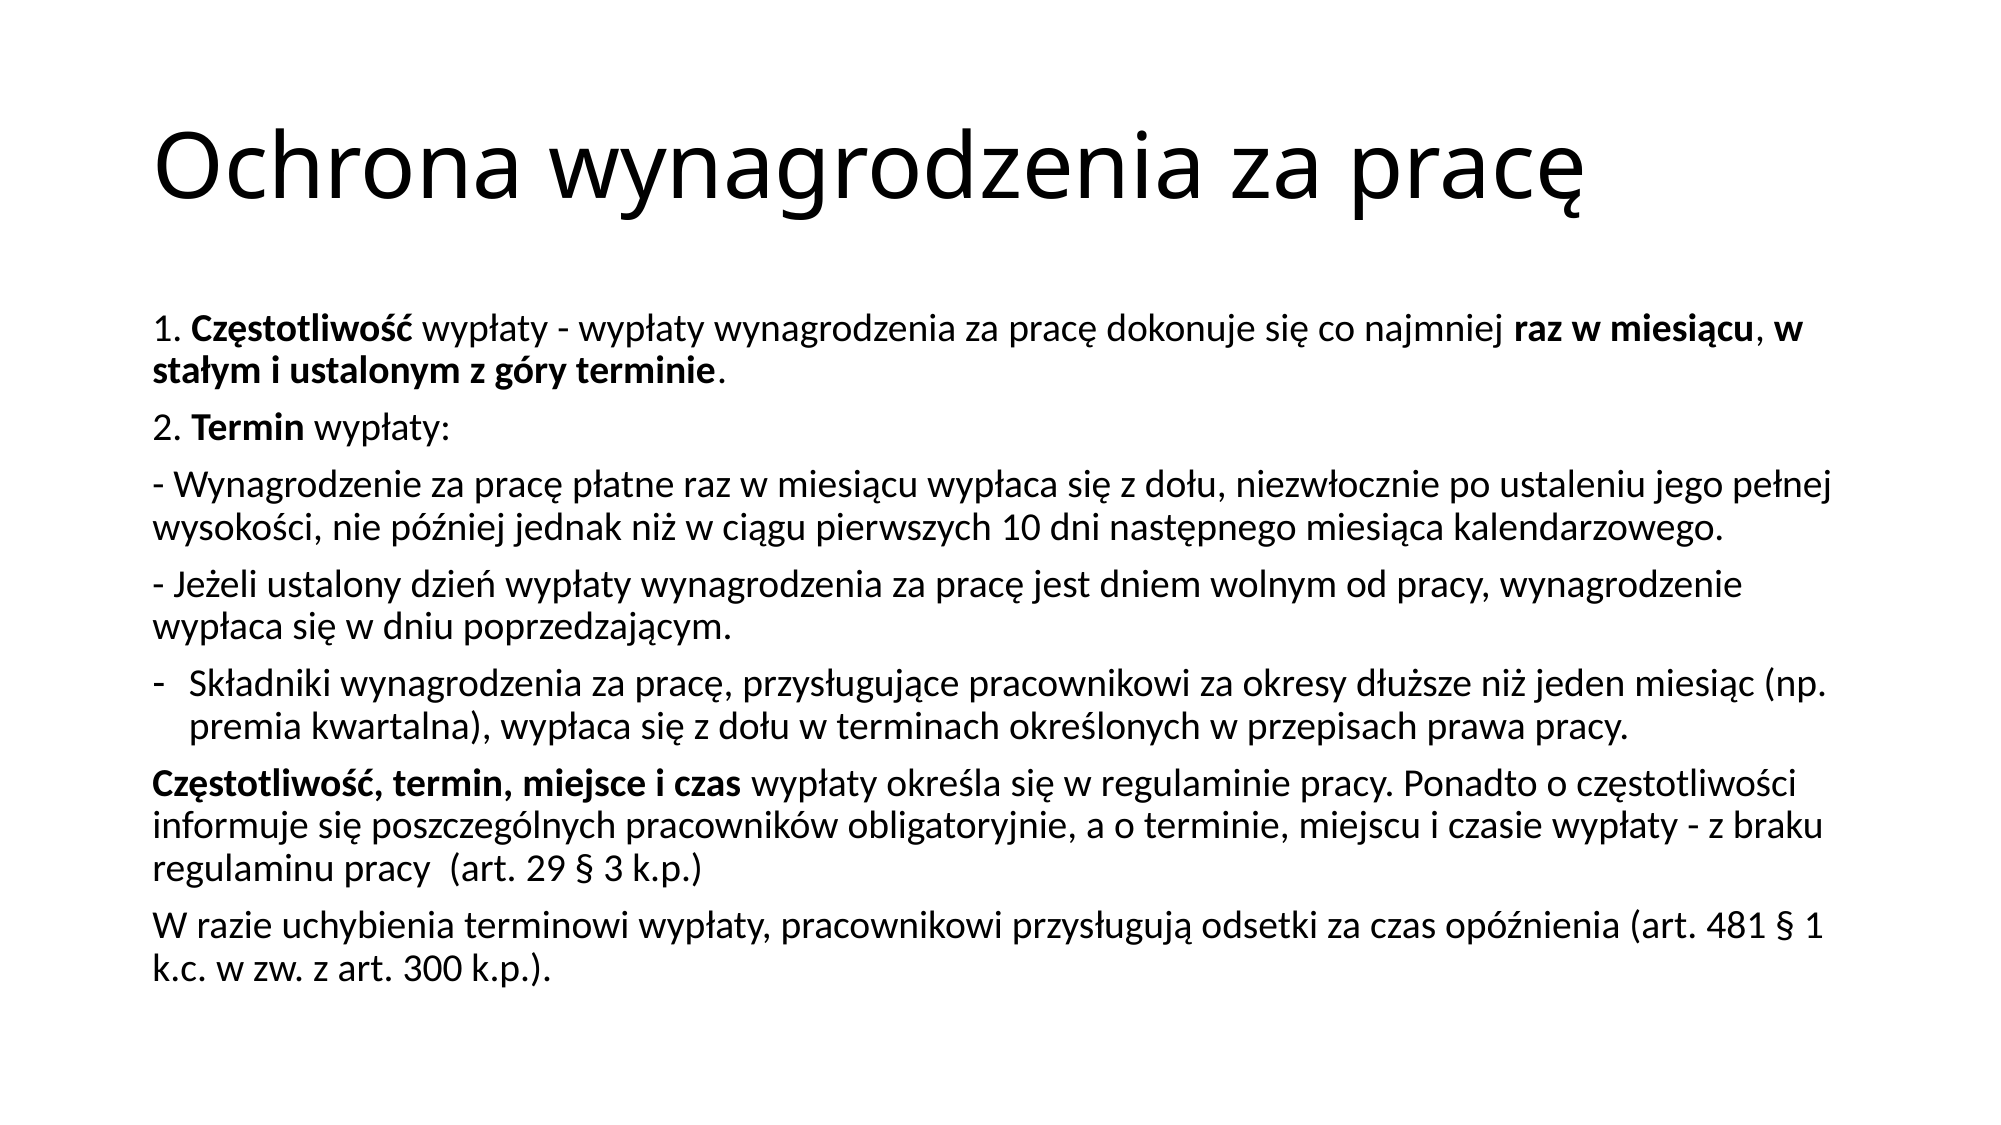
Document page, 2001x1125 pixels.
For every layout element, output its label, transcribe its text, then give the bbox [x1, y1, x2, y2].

title Ochrona wynagrodzenia za pracę [137, 59, 1863, 278]
list 1. Częstotliwość wypłaty - wypłaty wynagrodzenia za pracę dokonuje się co najmniej raz w miesiącu, w stałym i ustalonym z góry terminie. 2. Termin wypłaty: - Wynagrodzenie za pracę płatne raz w miesiącu wypłaca się z dołu, niezwłocznie po ustaleniu jego pełnej wysokości, nie później jednak niż w ciągu pierwszych 10 dni następnego miesiąca kalendarzowego. - Jeżeli ustalony dzień wypłaty wynagrodzenia za pracę jest dniem wolnym od pracy, wynagrodzenie wypłaca się w dniu poprzedzającym. Składniki wynagrodzenia za pracę, przysługujące pracownikowi za okresy dłuższe niż jeden miesiąc (np. premia kwartalna), wypłaca się z dołu w terminach określonych w przepisach prawa pracy. Częstotliwość, termin, miejsce i czas wypłaty określa się w regulaminie pracy. Ponadto o częstotliwości informuje się poszczególnych pracowników obligatoryjnie, a o terminie, miejscu i czasie wypłaty - z braku regulaminu pracy (art. 29 § 3 k.p.) W razie uchybienia terminowi wypłaty, pracownikowi przysługują odsetki za czas opóźnienia (art. 481 § 1 k.c. w zw. z art. 300 k.p.). [137, 299, 1863, 1014]
